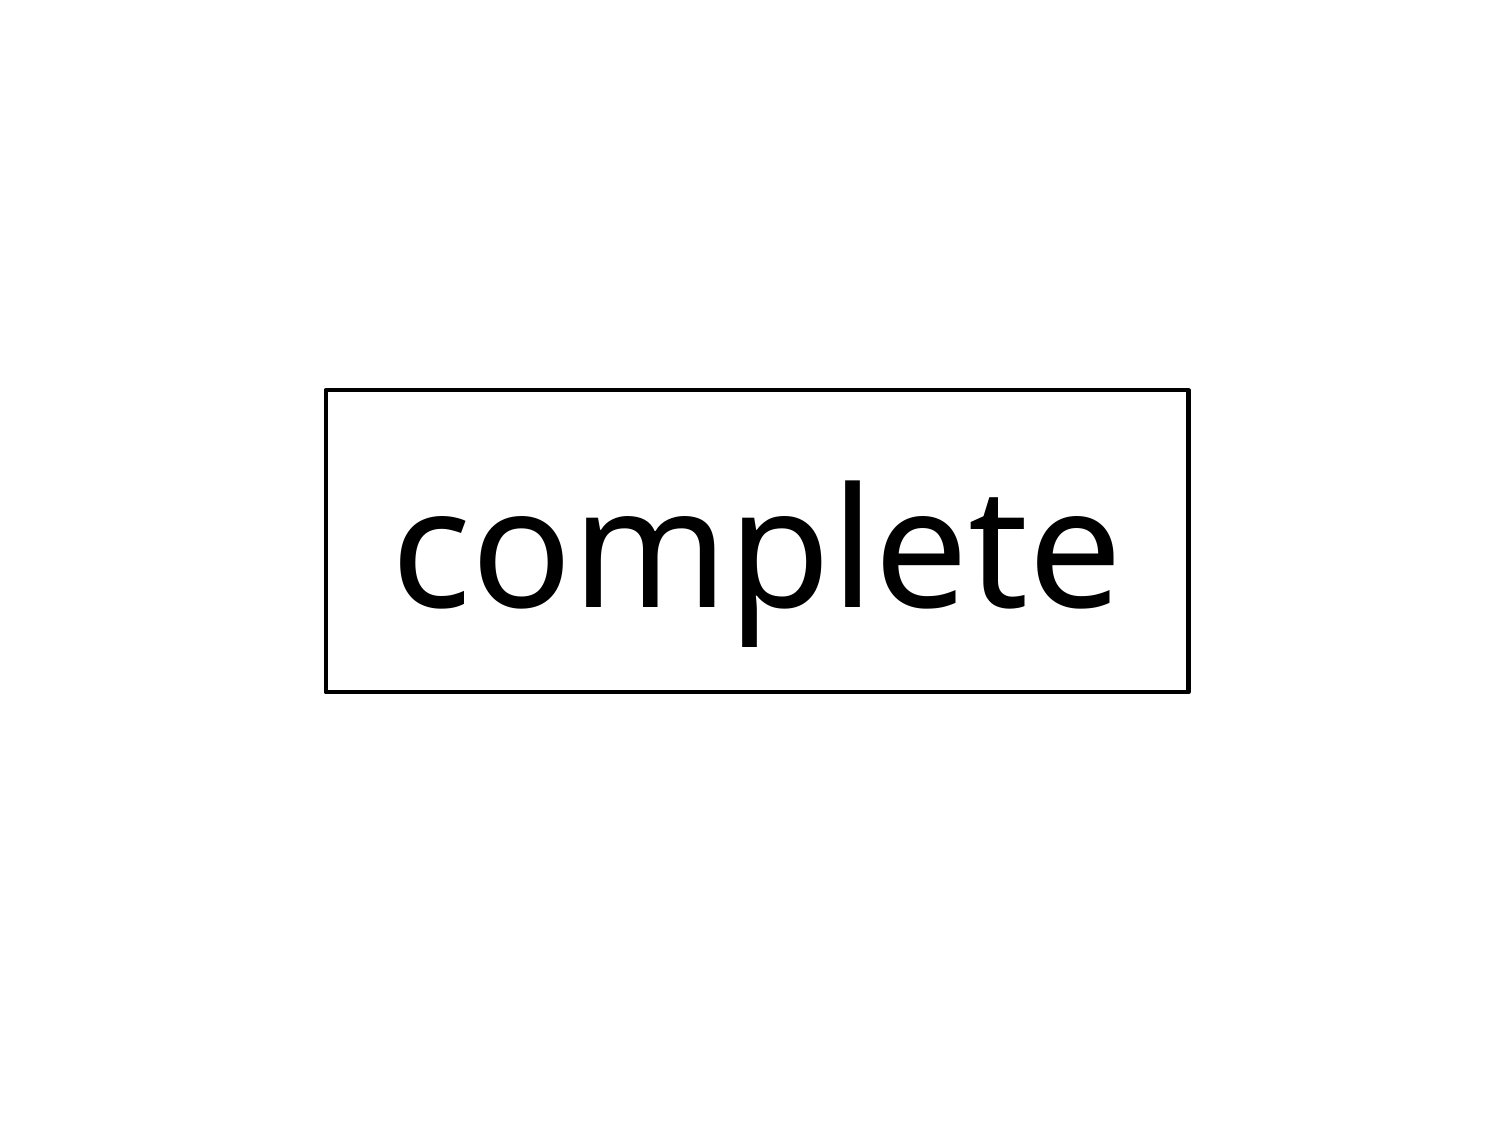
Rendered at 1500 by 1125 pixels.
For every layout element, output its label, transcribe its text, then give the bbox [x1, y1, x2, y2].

text_box complete [324, 388, 1191, 694]
